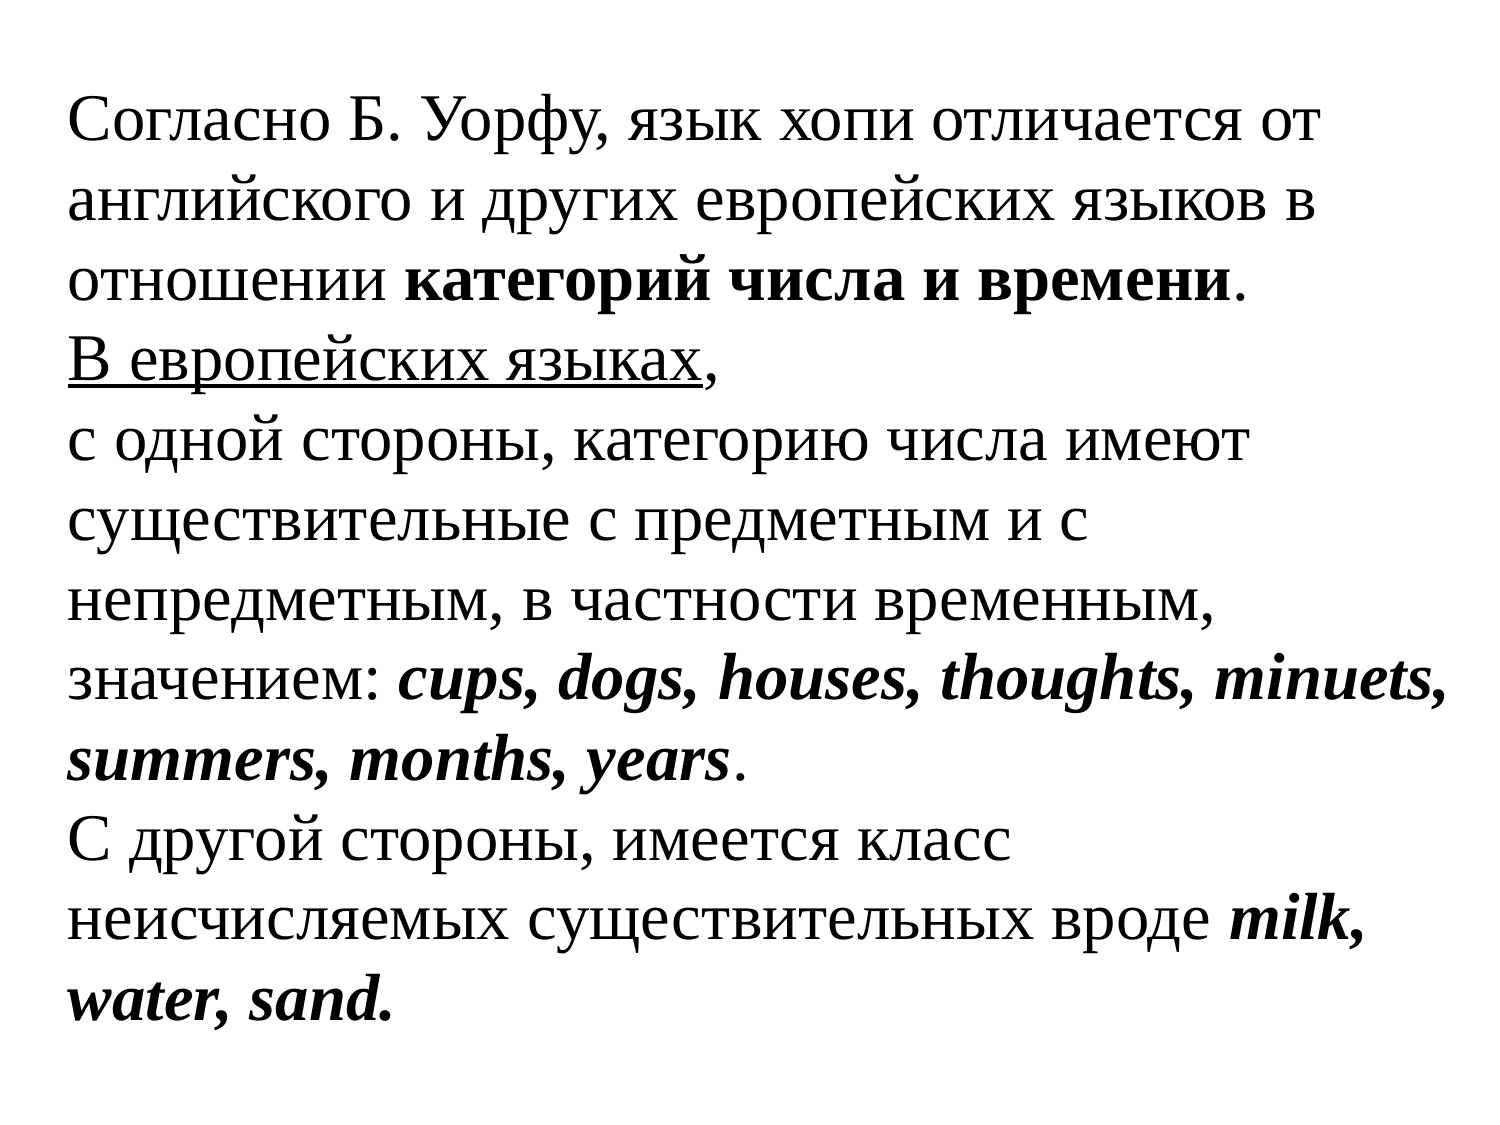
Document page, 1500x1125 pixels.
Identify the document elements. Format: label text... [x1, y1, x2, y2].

text_box Согласно Б. Уорфу, язык хопи отличается от английского и других европейских языков в отношении категорий числа и времени. В европейских языках, с одной стороны, категорию числа имеют существительные с предметным и с непредметным, в частности временным, значением: cups, dogs, houses, thoughts, minuets, summers, months, years. С другой стороны, имеется класс неисчисляемых существительных вроде milk, water, sand. [53, 66, 1471, 1041]
